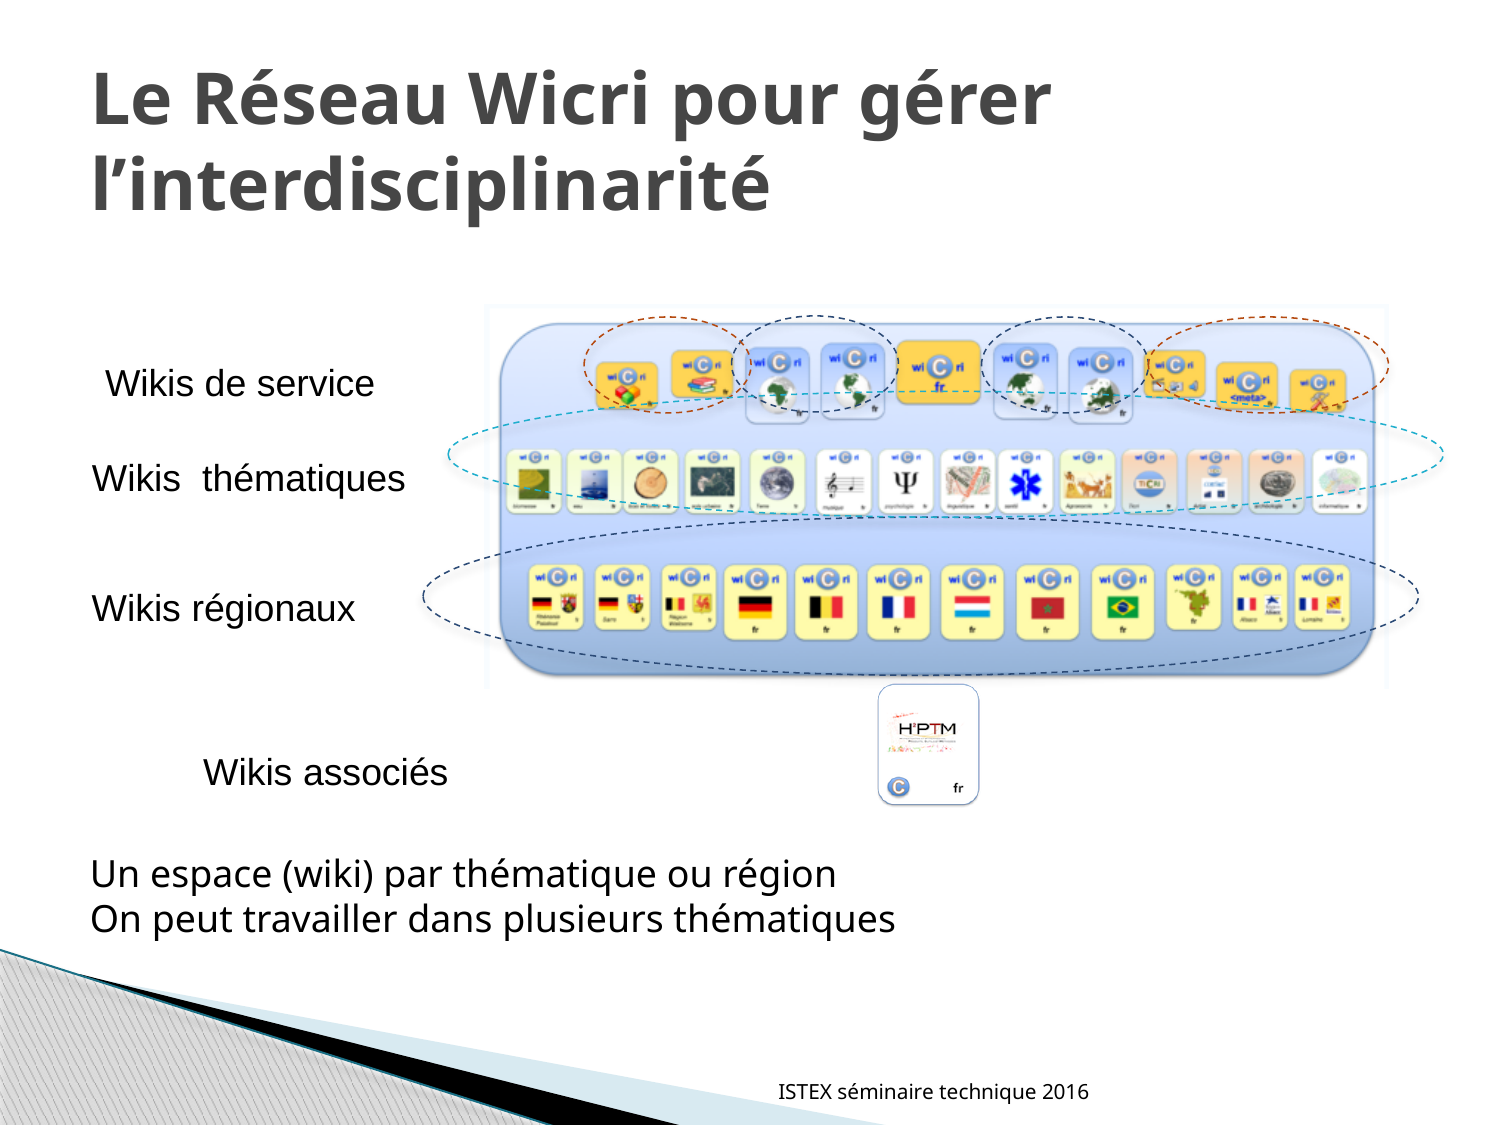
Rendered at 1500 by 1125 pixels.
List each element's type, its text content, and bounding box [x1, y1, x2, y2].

text_box [422, 559, 478, 634]
text_box Wikis thématiques [77, 446, 422, 506]
title Le Réseau Wicri pour gérer l’interdisciplinarité [75, 45, 1425, 233]
text_box [447, 432, 478, 477]
text_box Un espace (wiki) par thématique ou région On peut travailler dans plusieurs thématiques [75, 843, 1319, 948]
footer ISTEX séminaire technique 2016 [718, 1051, 1105, 1112]
text_box Wikis régionaux [76, 577, 371, 637]
text_box Wikis associés [188, 740, 475, 800]
text_box [1394, 426, 1444, 483]
text_box [1394, 570, 1420, 622]
text_box Wikis de service [90, 351, 391, 411]
picture [484, 303, 1389, 809]
